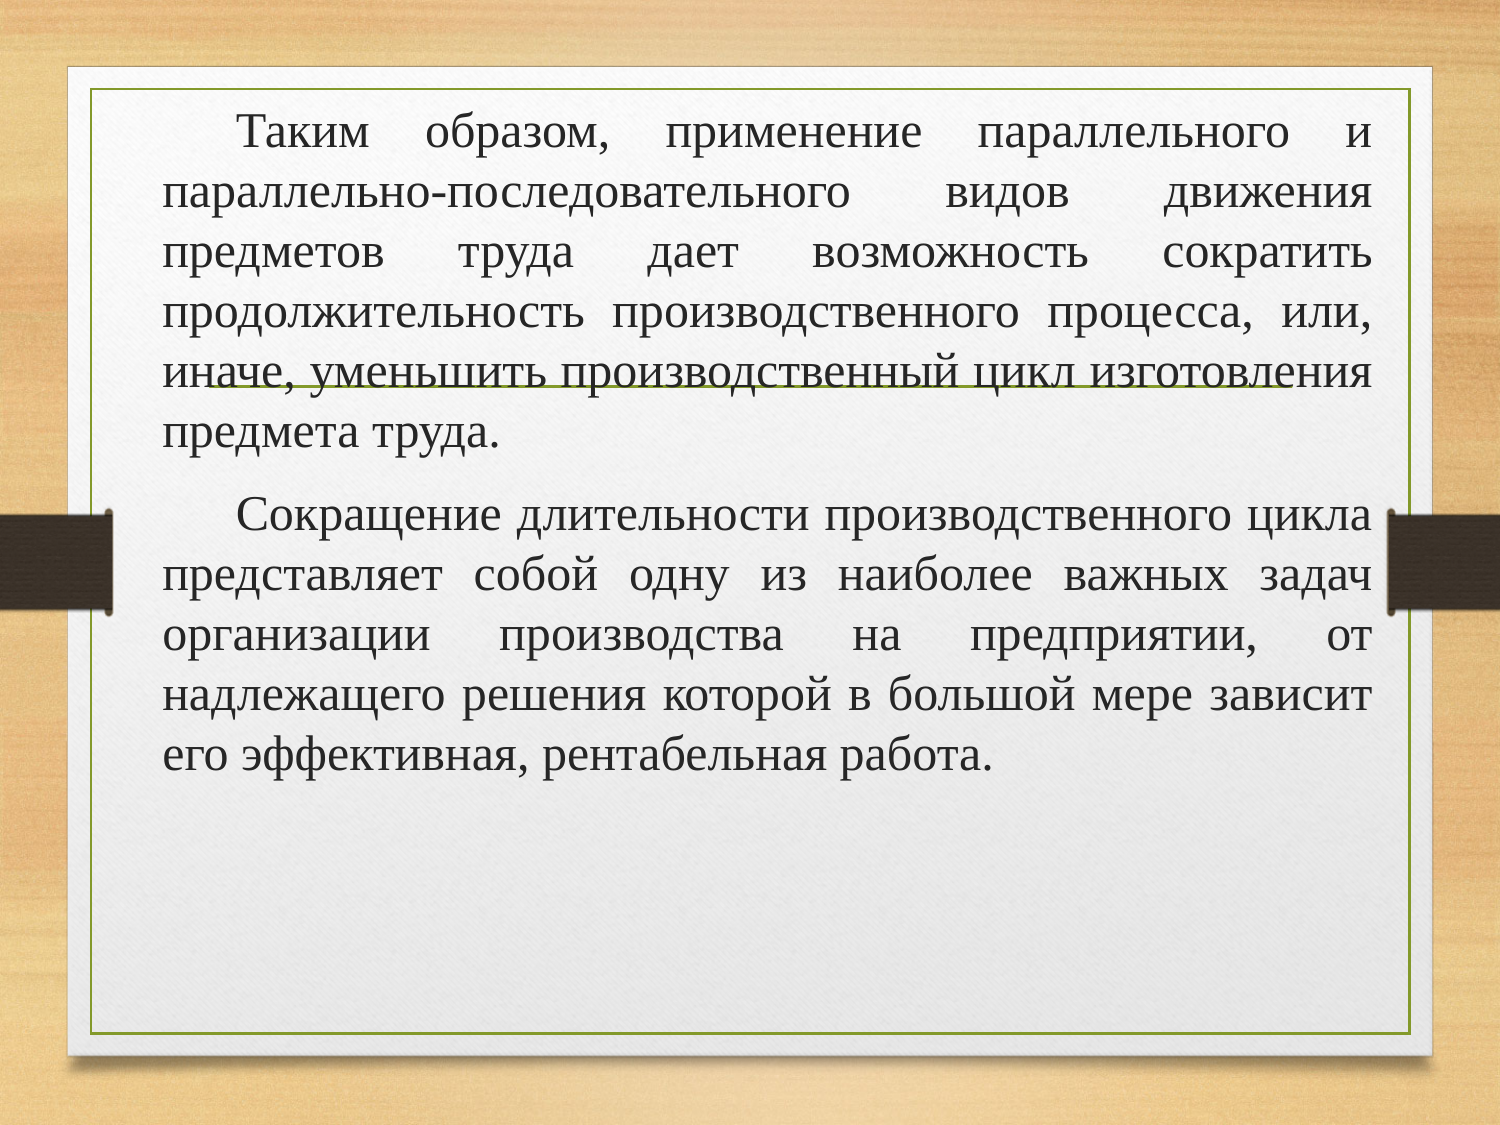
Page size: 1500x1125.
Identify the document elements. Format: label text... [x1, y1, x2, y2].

picture [0, 0, 1500, 1125]
list Таким образом, применение параллельного и параллельно-последовательного видов движения предметов труда дает возможность сократить продолжительность производственного процесса, или, иначе, уменьшить производственный цикл изготовления предмета труда. Сокращение длительности производственного цикла представляет собой одну из наиболее важных задач организации производства на предприятии, от надлежащего решения которой в большой мере зависит его эффективная, рентабельная работа. [100, 90, 1388, 1012]
